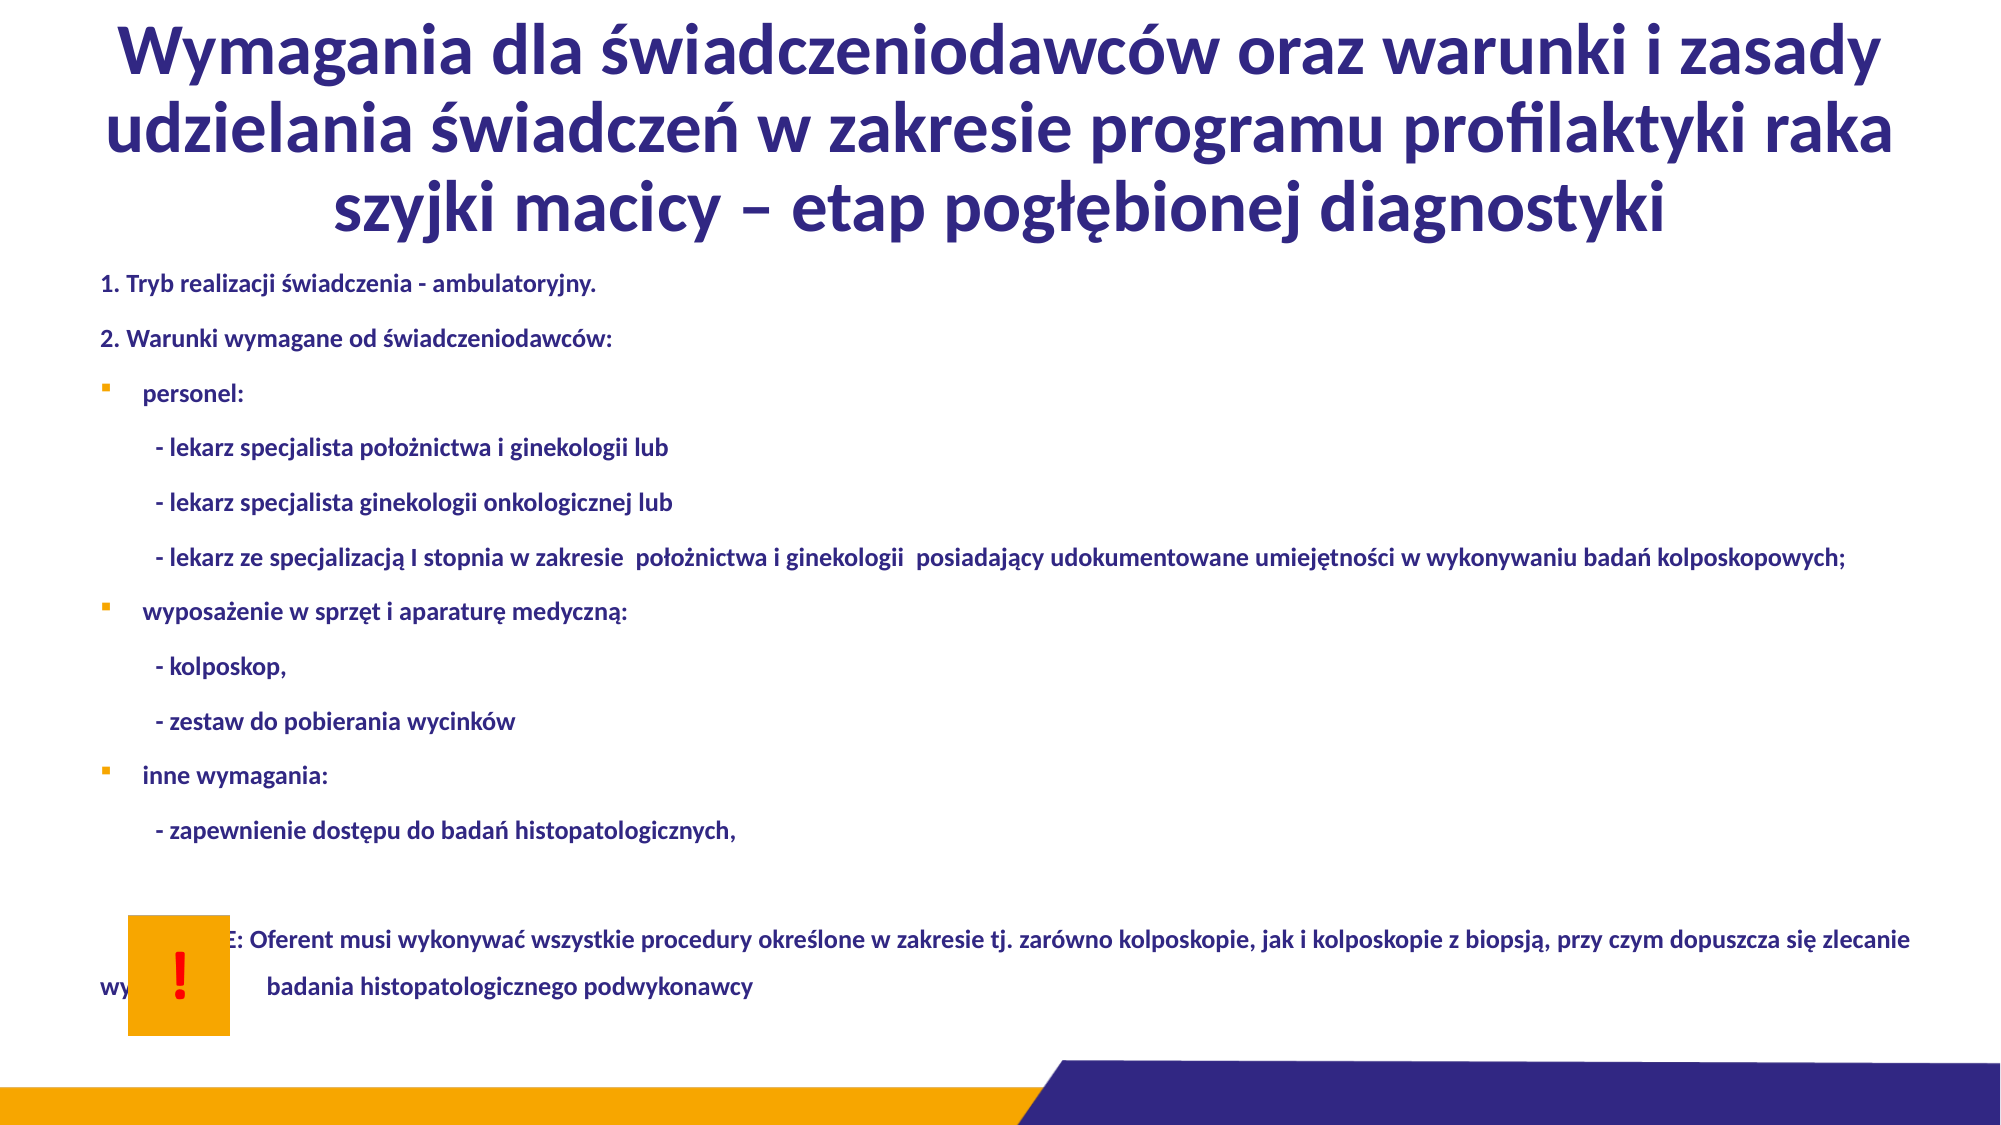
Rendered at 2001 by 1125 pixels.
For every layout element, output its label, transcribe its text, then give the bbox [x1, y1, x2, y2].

list 1. Tryb realizacji świadczenia - ambulatoryjny. 2. Warunki wymagane od świadczeniodawców: personel: - lekarz specjalista położnictwa i ginekologii lub - lekarz specjalista ginekologii onkologicznej lub - lekarz ze specjalizacją I stopnia w zakresie położnictwa i ginekologii posiadający udokumentowane umiejętności w wykonywaniu badań kolposkopowych; wyposażenie w sprzęt i aparaturę medyczną: - kolposkop, - zestaw do pobierania wycinków inne wymagania: - zapewnienie dostępu do badań histopatologicznych, WAŻNE: Oferent musi wykonywać wszystkie procedury określone w zakresie tj. zarówno kolposkopie, jak i kolposkopie z biopsją, przy czym dopuszcza się zlecanie wykonania badania histopatologicznego podwykonawcy [85, 241, 1982, 1059]
title Wymagania dla świadczeniodawców oraz warunki i zasady udzielania świadczeń w zakresie programu profilaktyki raka szyjki macicy – etap pogłębionej diagnostyki [20, 18, 1982, 241]
picture [0, 1060, 2001, 1125]
picture [125, 912, 232, 1059]
